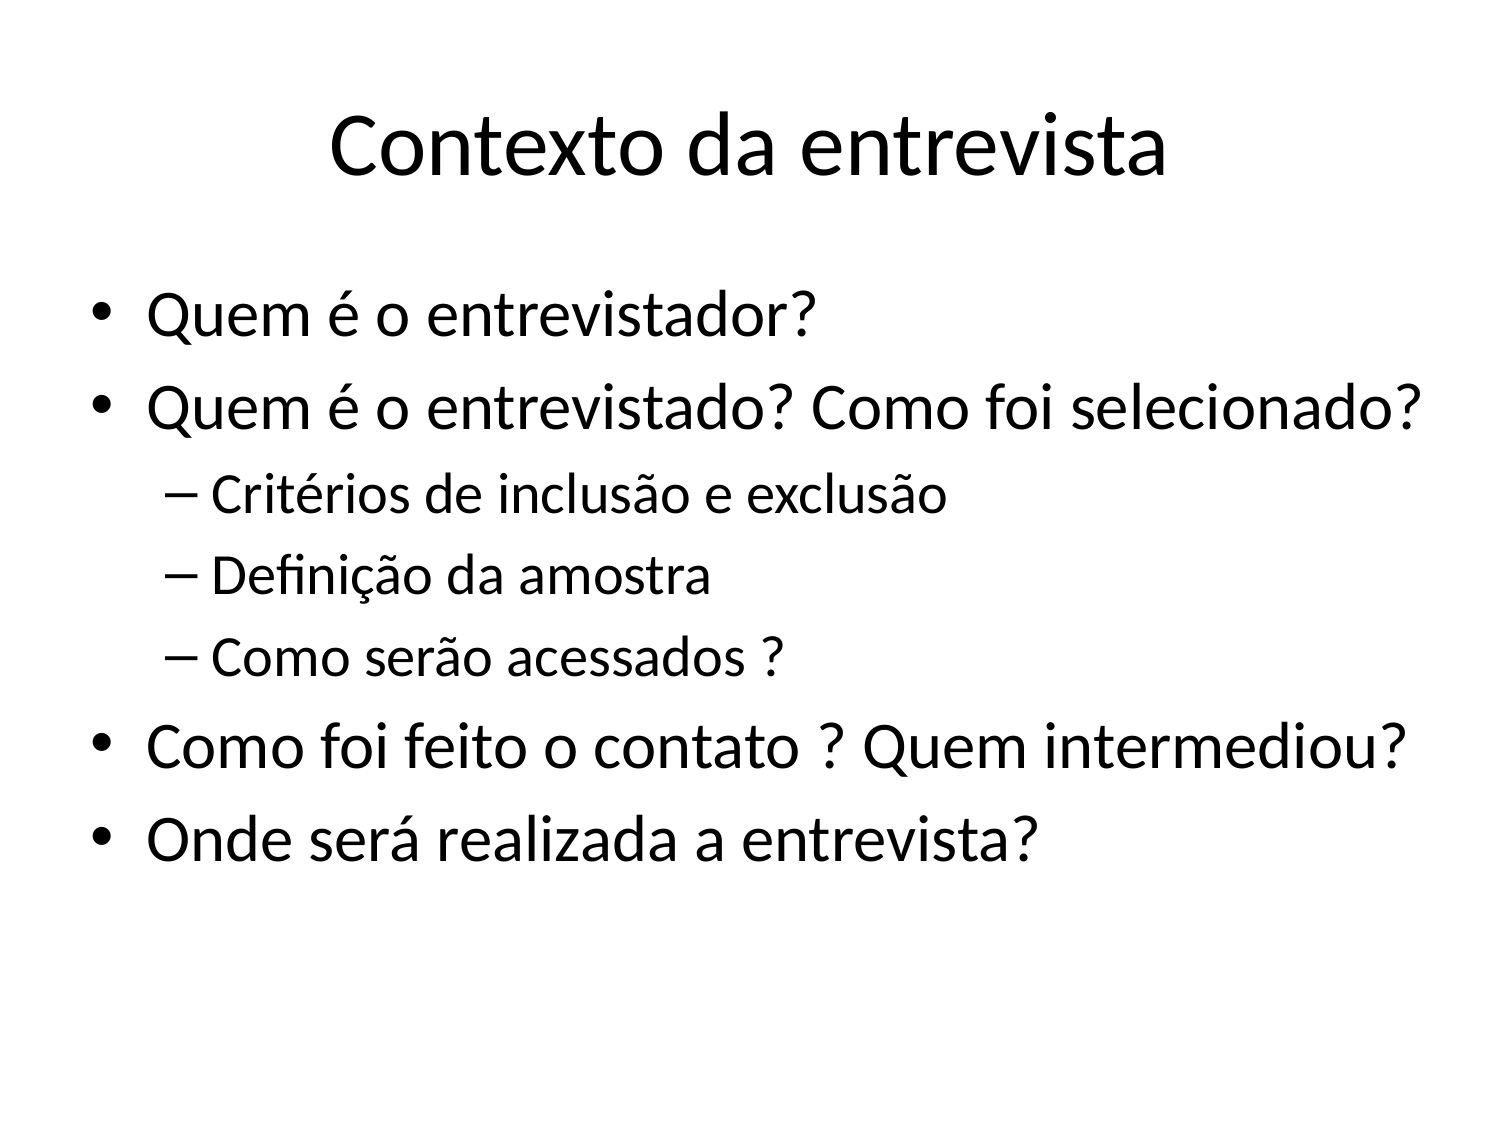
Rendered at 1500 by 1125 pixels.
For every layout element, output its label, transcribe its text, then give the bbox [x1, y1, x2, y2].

list Quem é o entrevistador? Quem é o entrevistado? Como foi selecionado? Critérios de inclusão e exclusão Definição da amostra Como serão acessados ? Como foi feito o contato ? Quem intermediou? Onde será realizada a entrevista? [75, 262, 1459, 1005]
title Contexto da entrevista [75, 45, 1425, 233]
